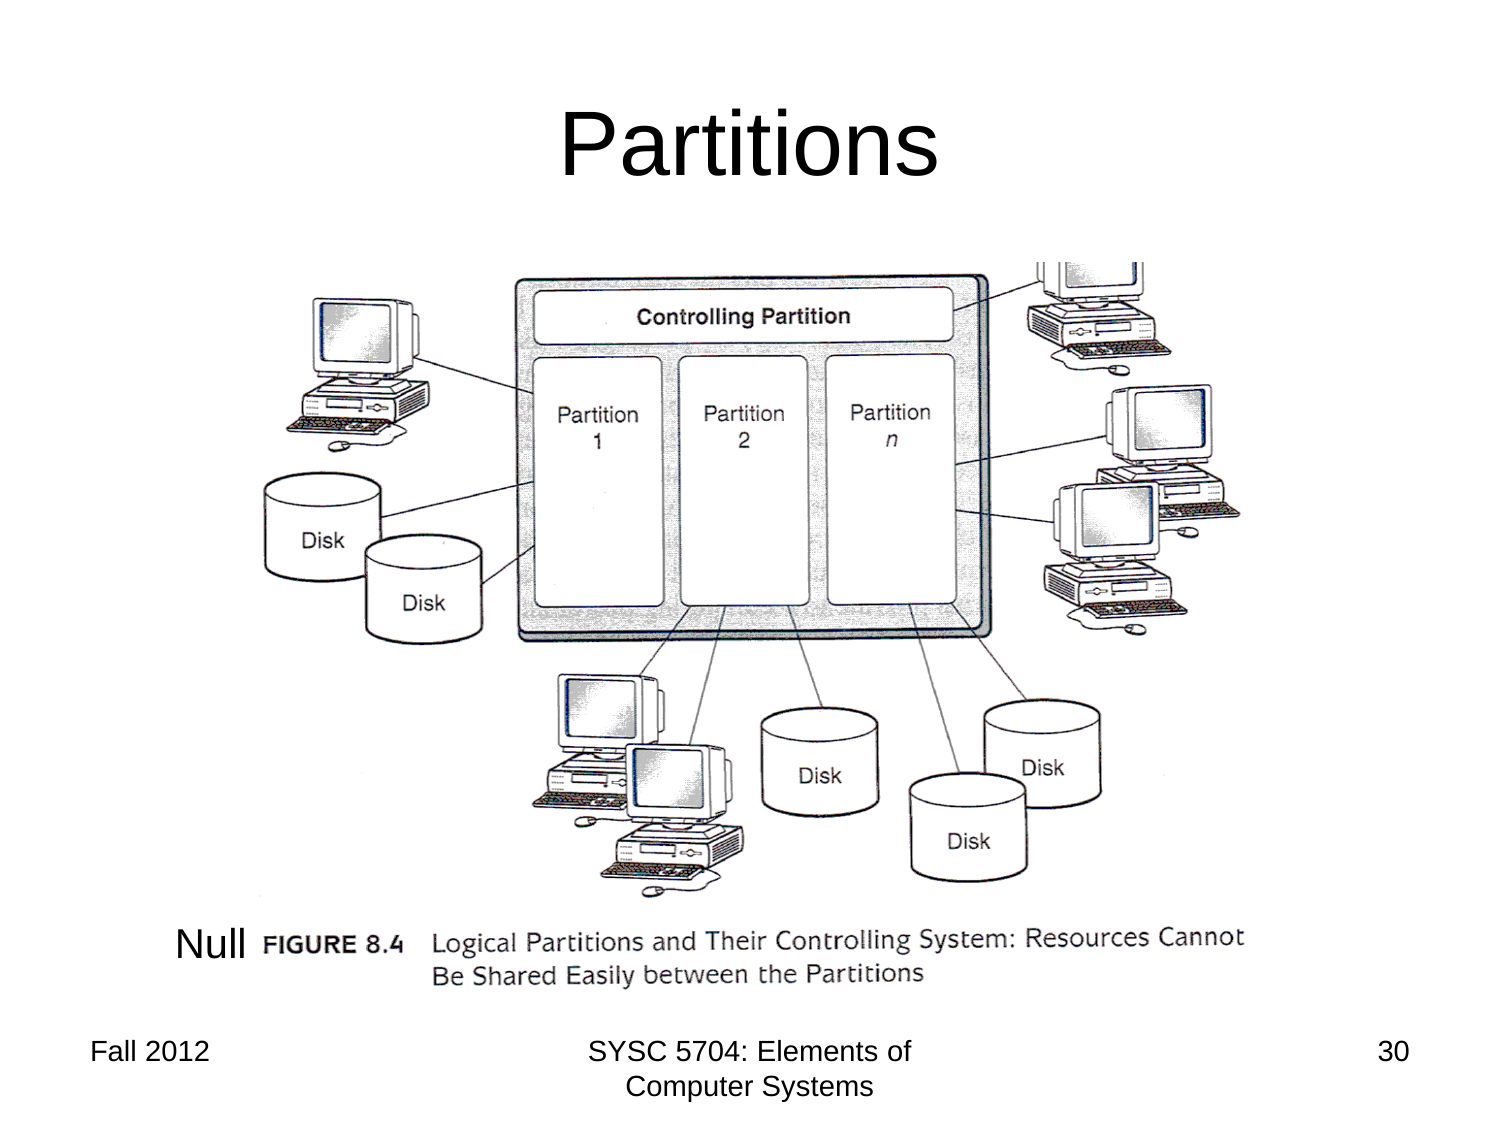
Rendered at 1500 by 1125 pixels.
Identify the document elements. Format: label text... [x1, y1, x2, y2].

footer SYSC 5704: Elements of Computer Systems [512, 1024, 988, 1103]
slide_number Fall 2012 [74, 1024, 426, 1103]
title Partitions [74, 44, 1426, 233]
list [239, 262, 1261, 1006]
text_box Null [160, 909, 234, 975]
slide_number 30 [1074, 1024, 1426, 1103]
